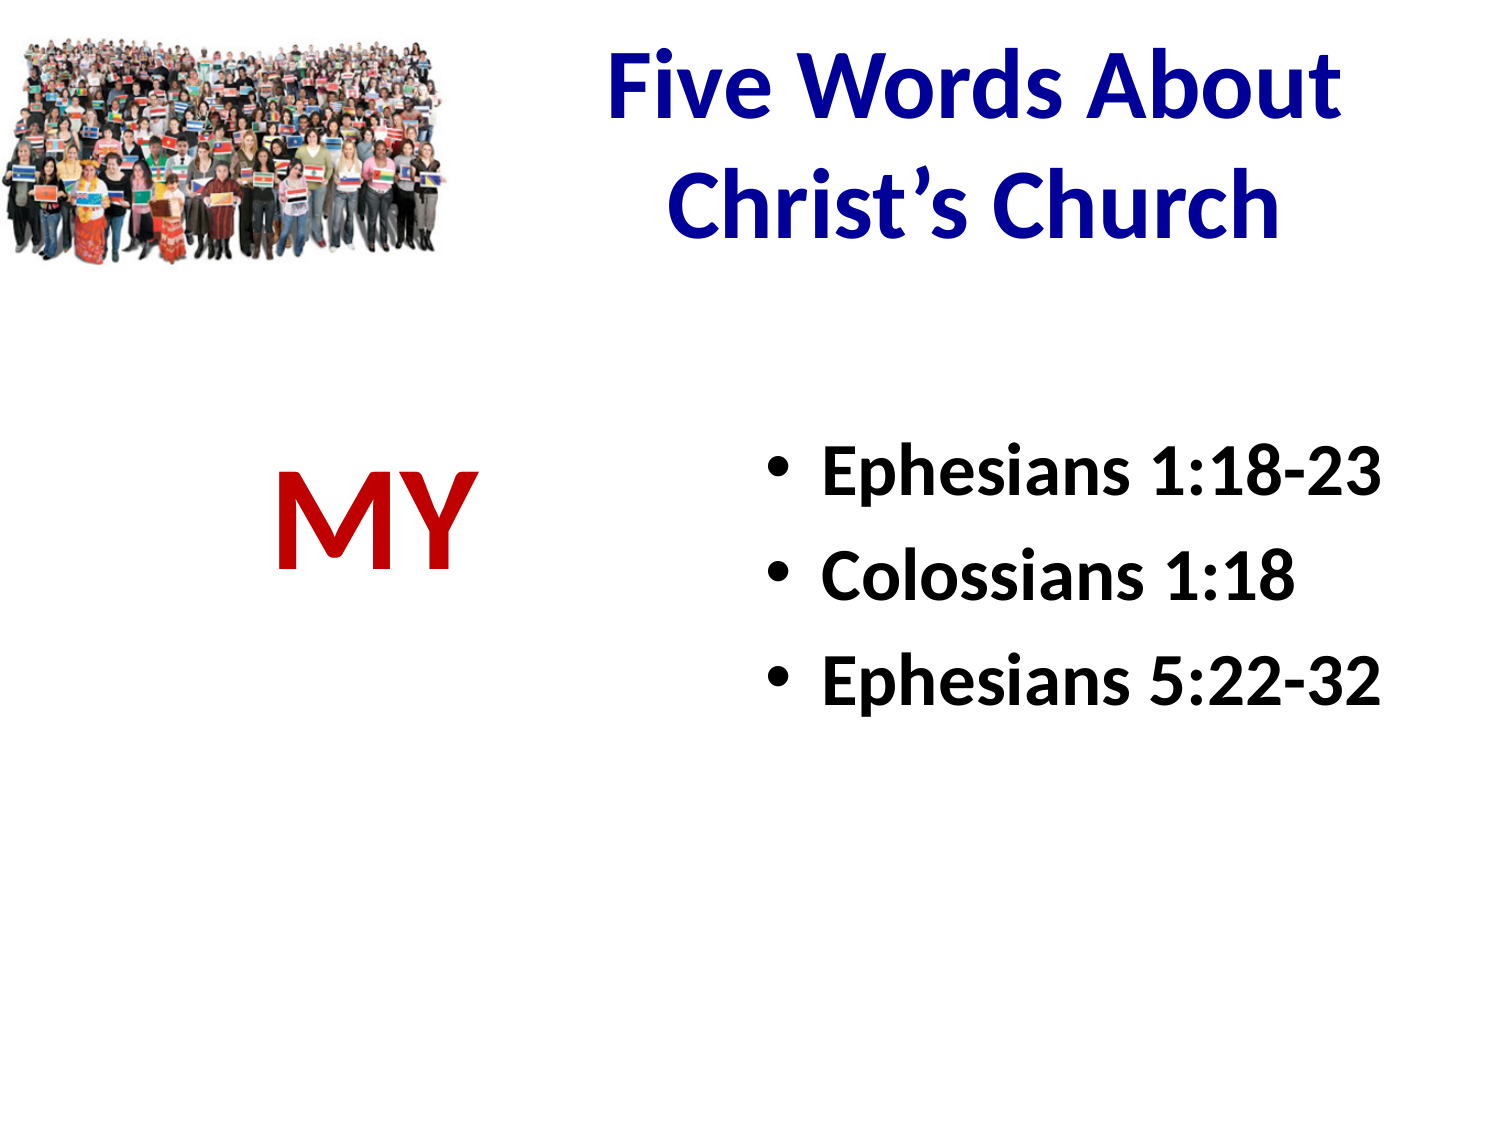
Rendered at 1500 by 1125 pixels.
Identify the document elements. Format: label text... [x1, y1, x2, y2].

text_box MY [73, 412, 674, 608]
picture [0, 1, 451, 287]
list Ephesians 1:18-23 Colossians 1:18 Ephesians 5:22-32 [750, 412, 1425, 1005]
title Five Words About Christ’s Church [525, 1, 1425, 275]
